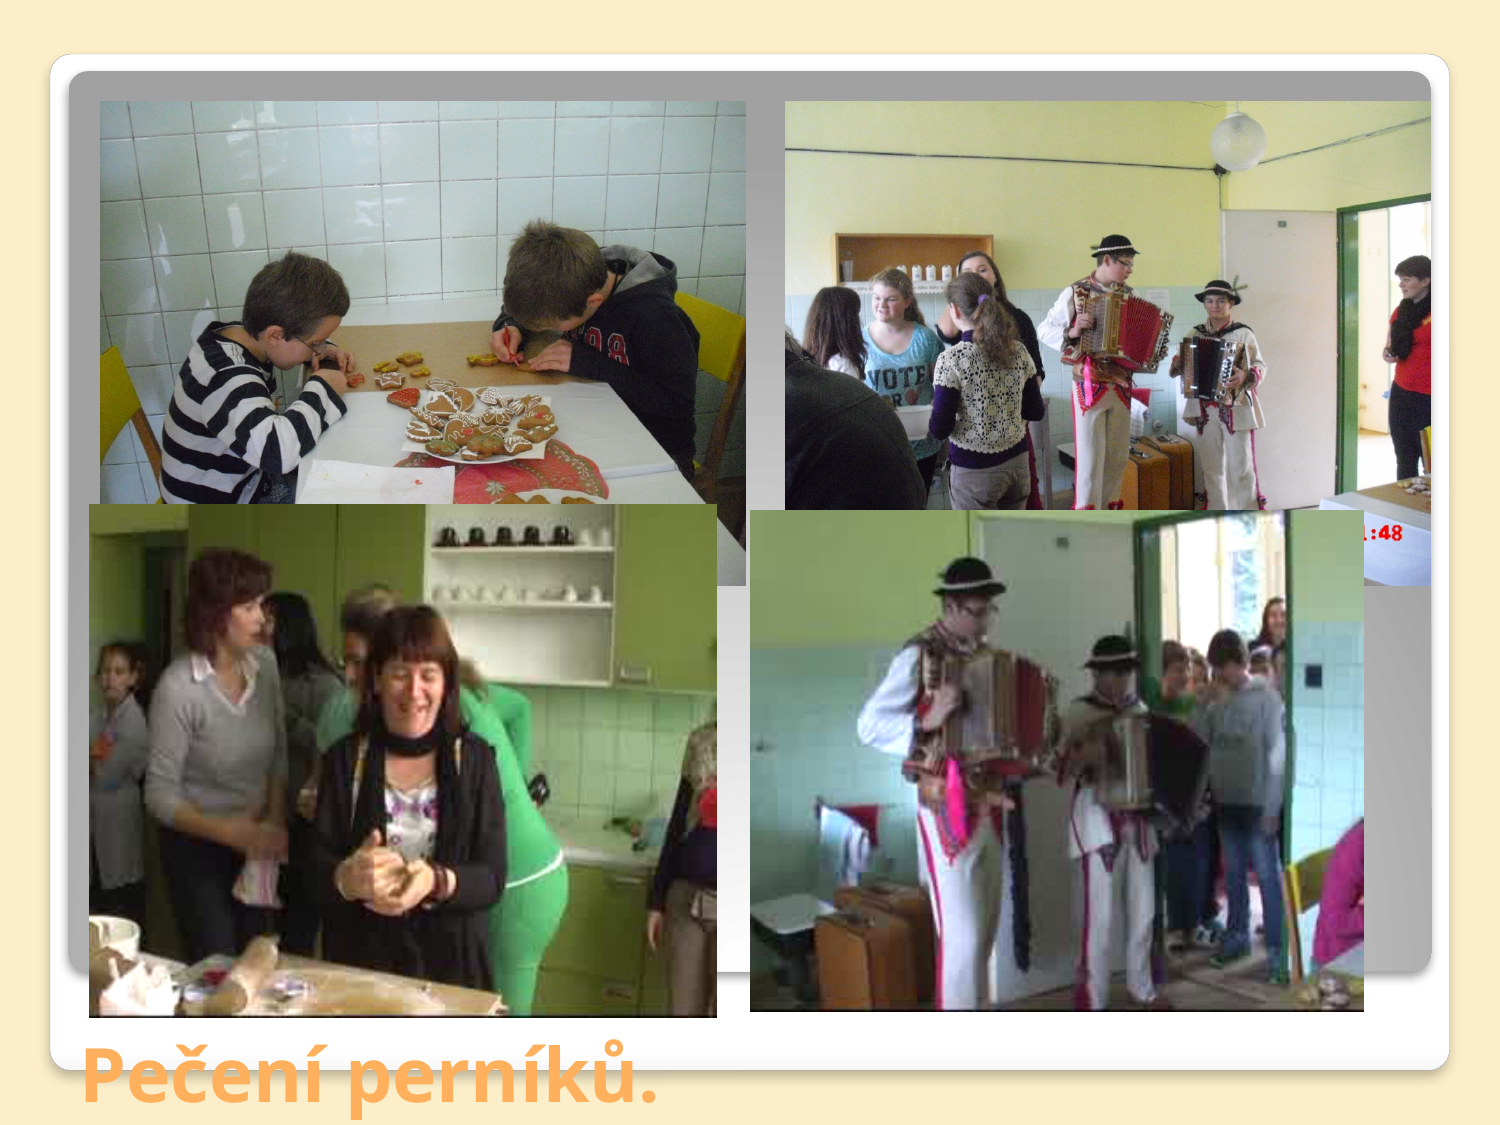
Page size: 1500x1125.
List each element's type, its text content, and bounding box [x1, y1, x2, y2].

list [785, 101, 1431, 586]
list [100, 101, 746, 586]
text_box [88, 503, 719, 1019]
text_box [749, 509, 1365, 1013]
title Pečení perníků. [64, 999, 1343, 1125]
